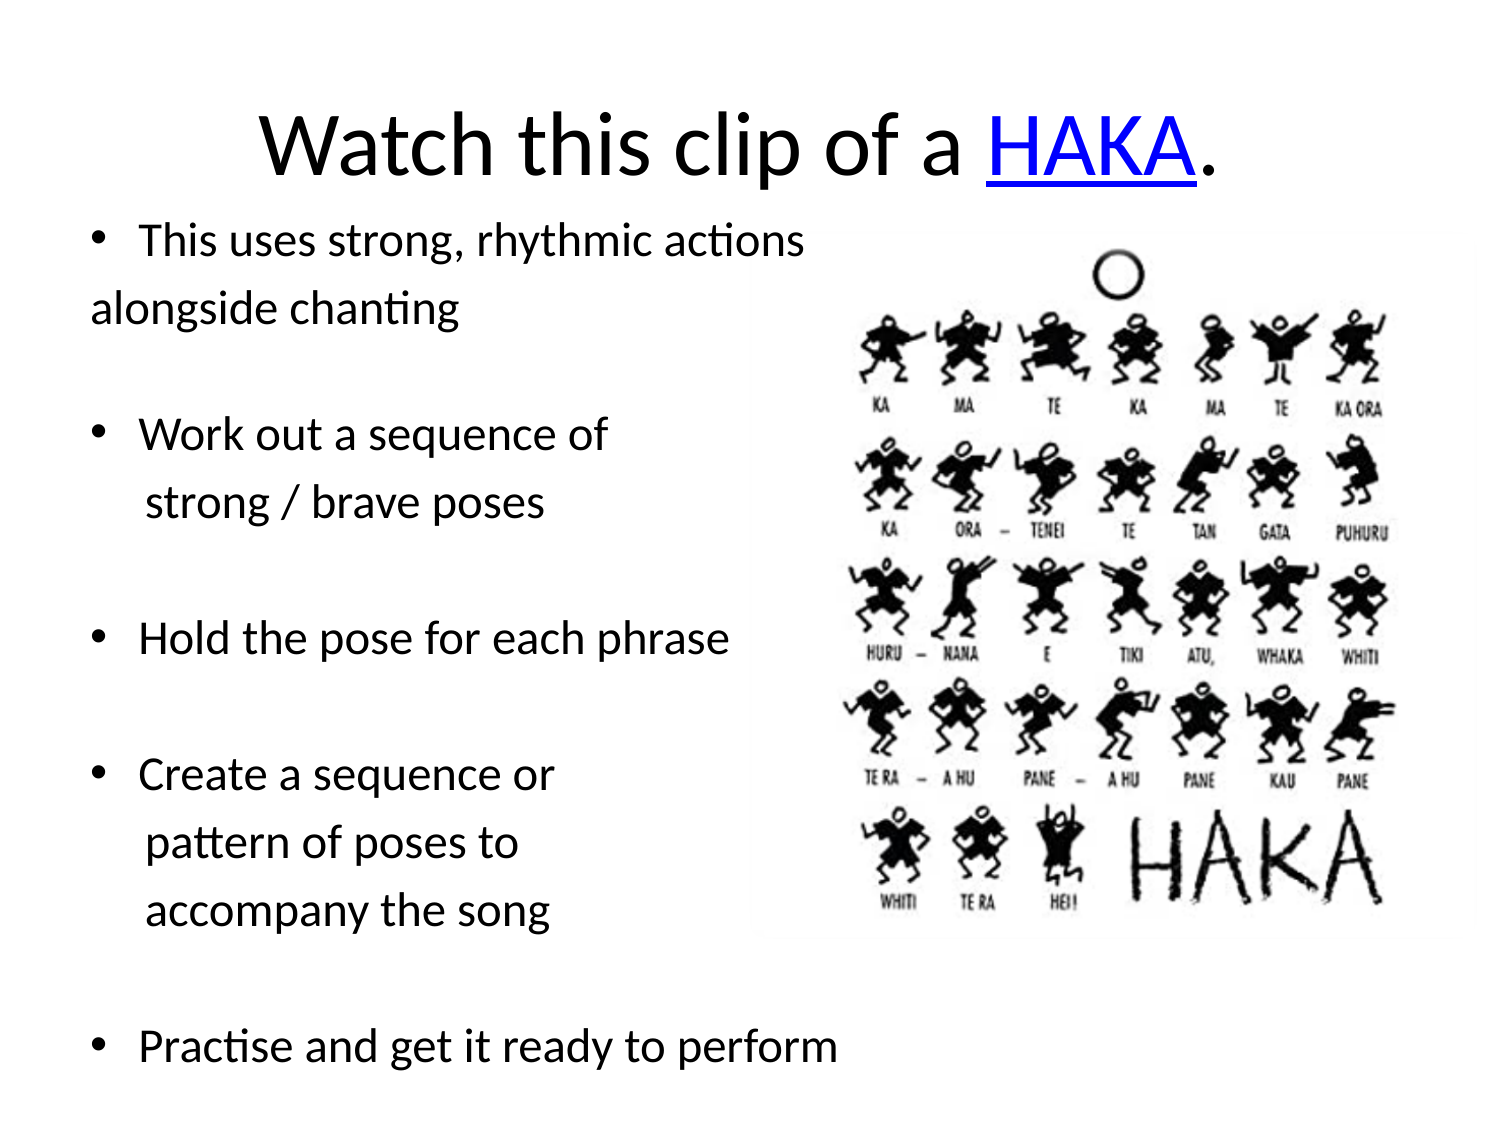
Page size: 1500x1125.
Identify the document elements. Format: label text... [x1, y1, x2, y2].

picture [749, 232, 1476, 938]
title Watch this clip of a HAKA. [75, 45, 1425, 200]
list This uses strong, rhythmic actions alongside chanting Work out a sequence of strong / brave poses Hold the pose for each phrase Create a sequence or pattern of poses to accompany the song Practise and get it ready to perform [75, 200, 1425, 1088]
